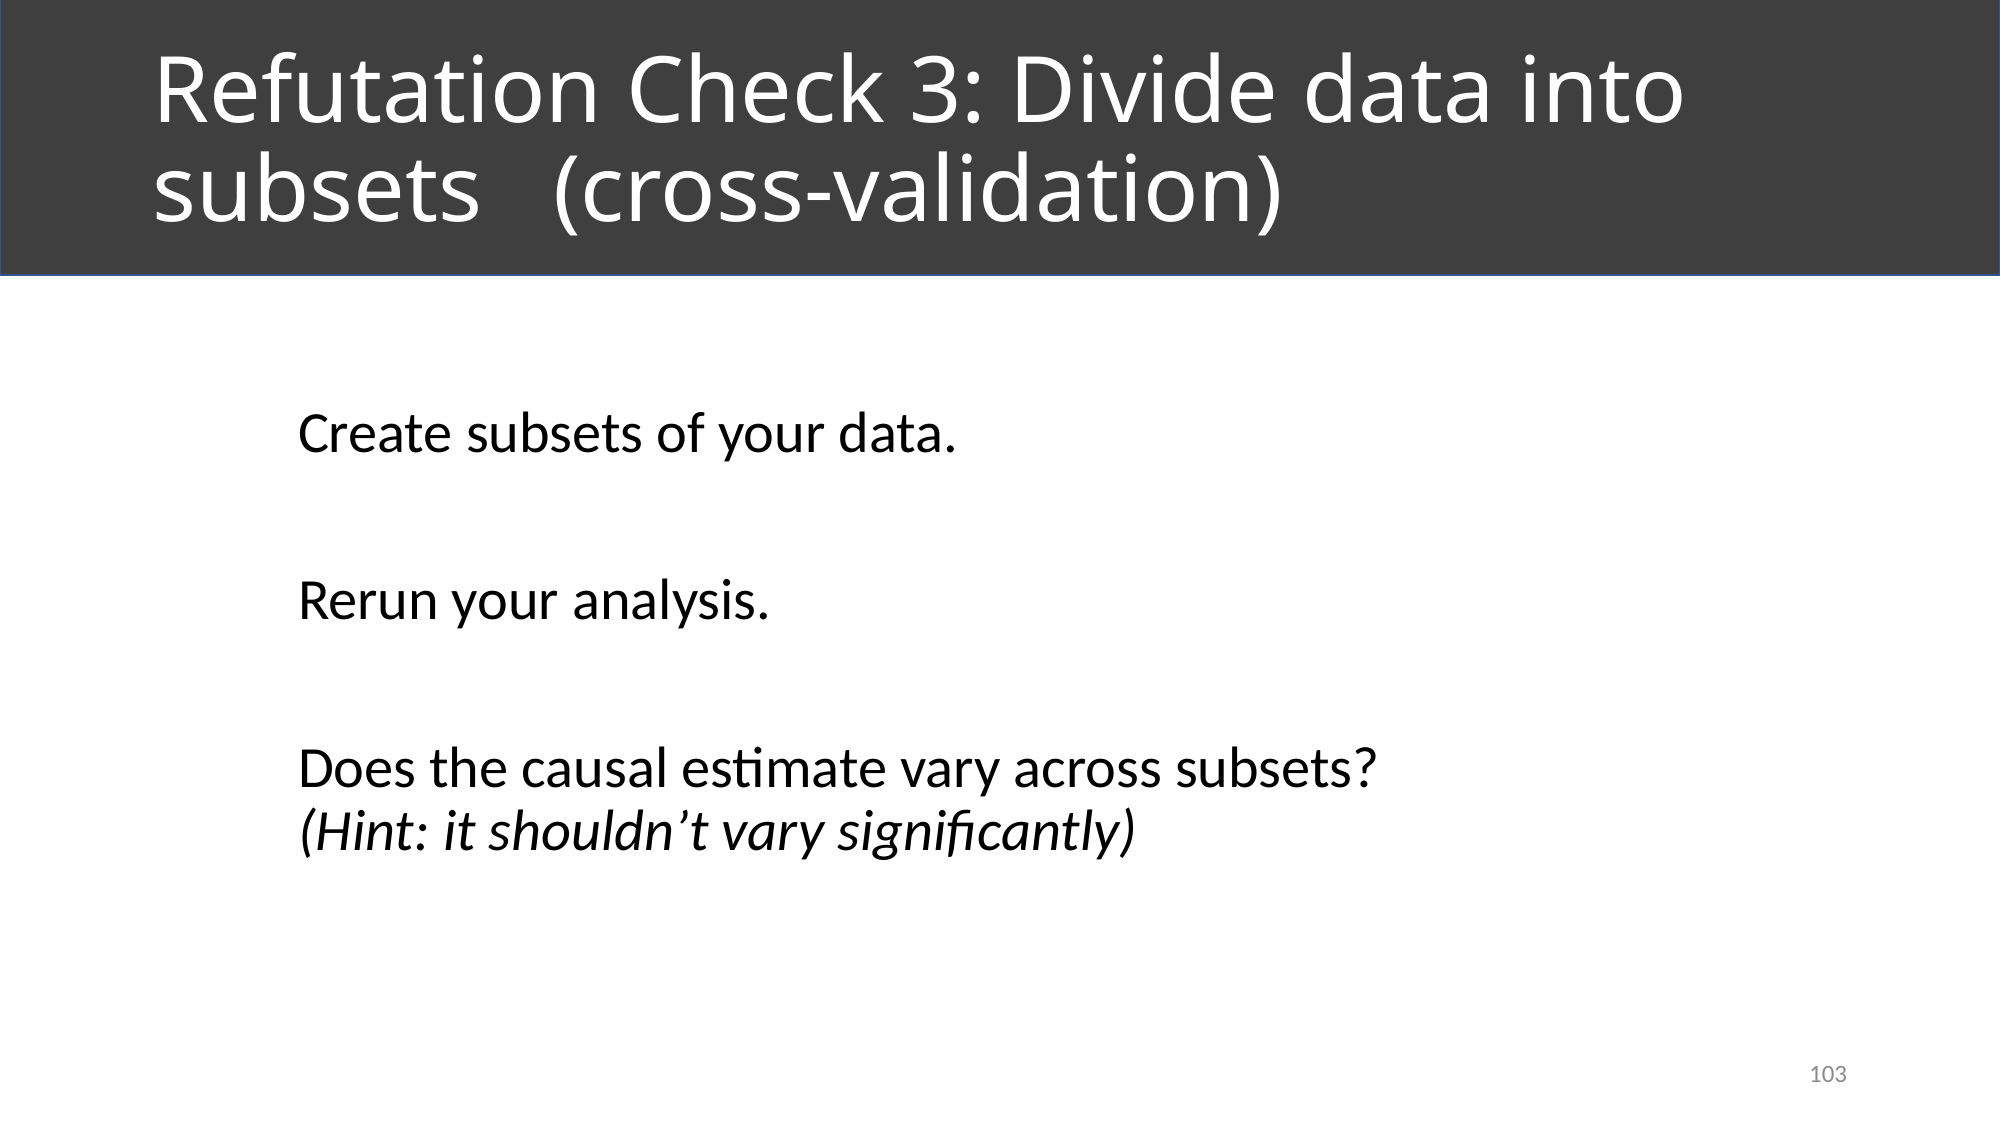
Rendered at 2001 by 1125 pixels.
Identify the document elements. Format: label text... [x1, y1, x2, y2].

text_box [0, 0, 2000, 276]
title Refutation Check 3: Divide data into subsets (cross-validation) [137, 33, 1863, 251]
list Create subsets of your data. Rerun your analysis. Does the causal estimate vary across subsets? (Hint: it shouldn’t vary significantly) [283, 394, 1717, 900]
slide_number 103 [1412, 1042, 1863, 1103]
